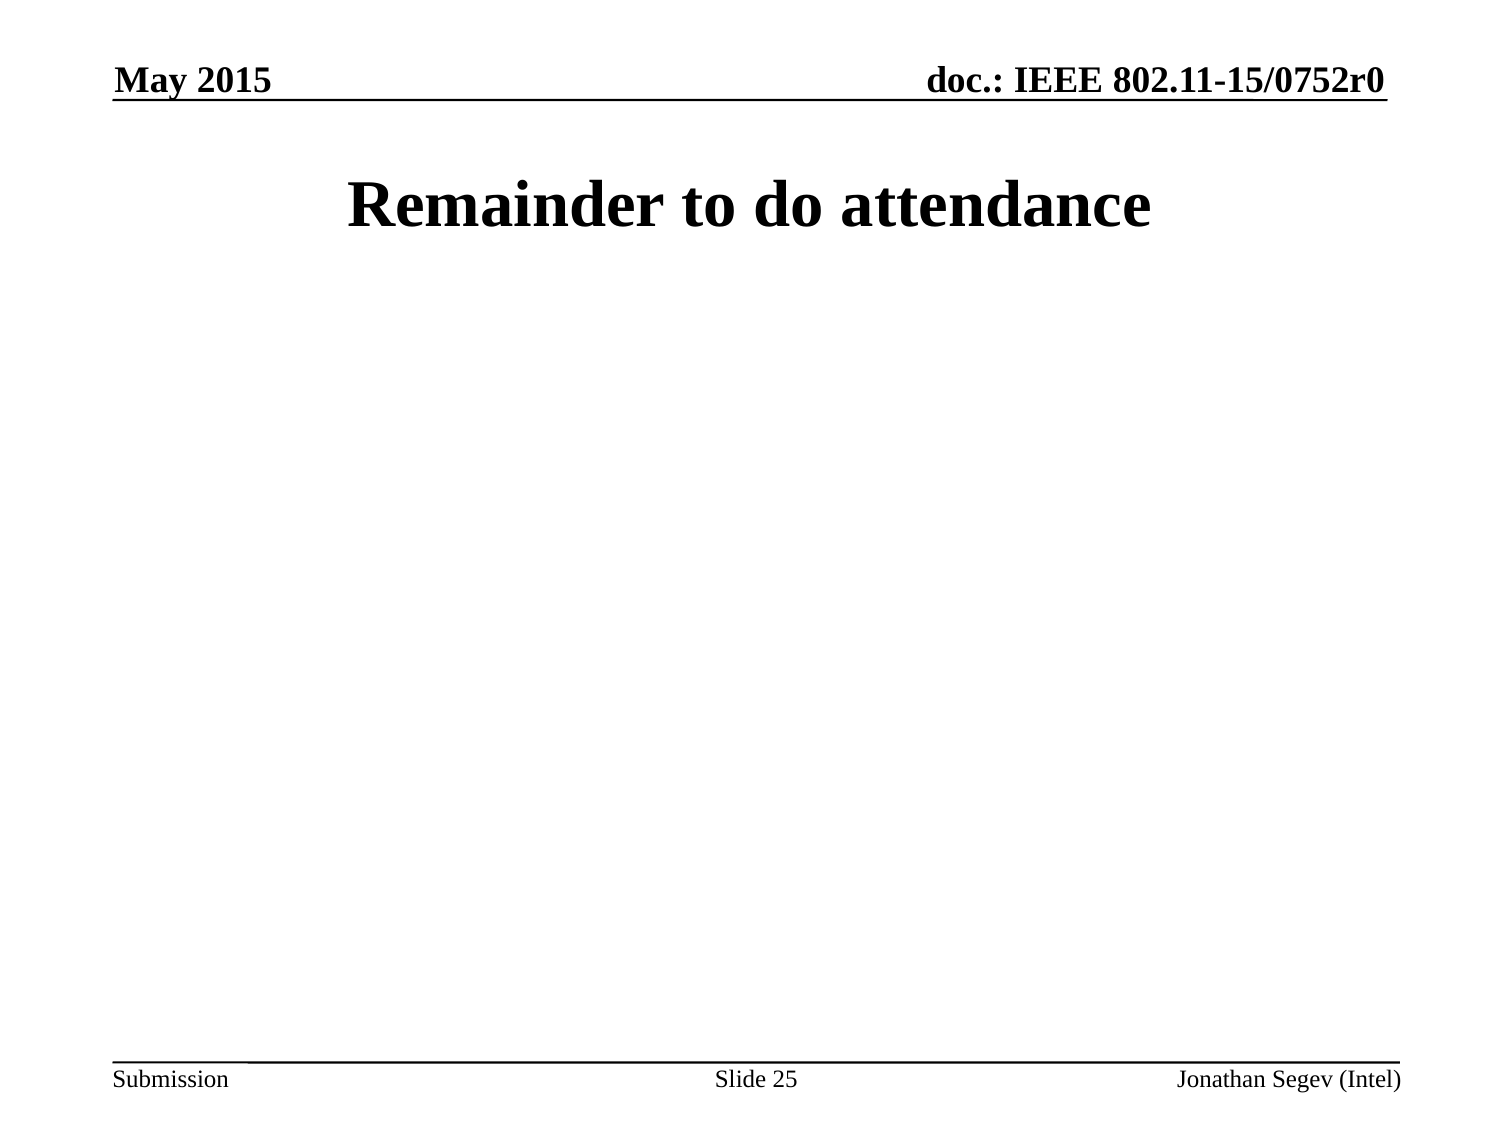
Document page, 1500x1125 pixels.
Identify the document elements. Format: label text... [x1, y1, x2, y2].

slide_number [114, 54, 283, 101]
title Remainder to do attendance [112, 112, 1388, 288]
footer Jonathan Segev (Intel) [949, 1061, 1402, 1093]
slide_number Slide 25 [712, 1061, 800, 1093]
